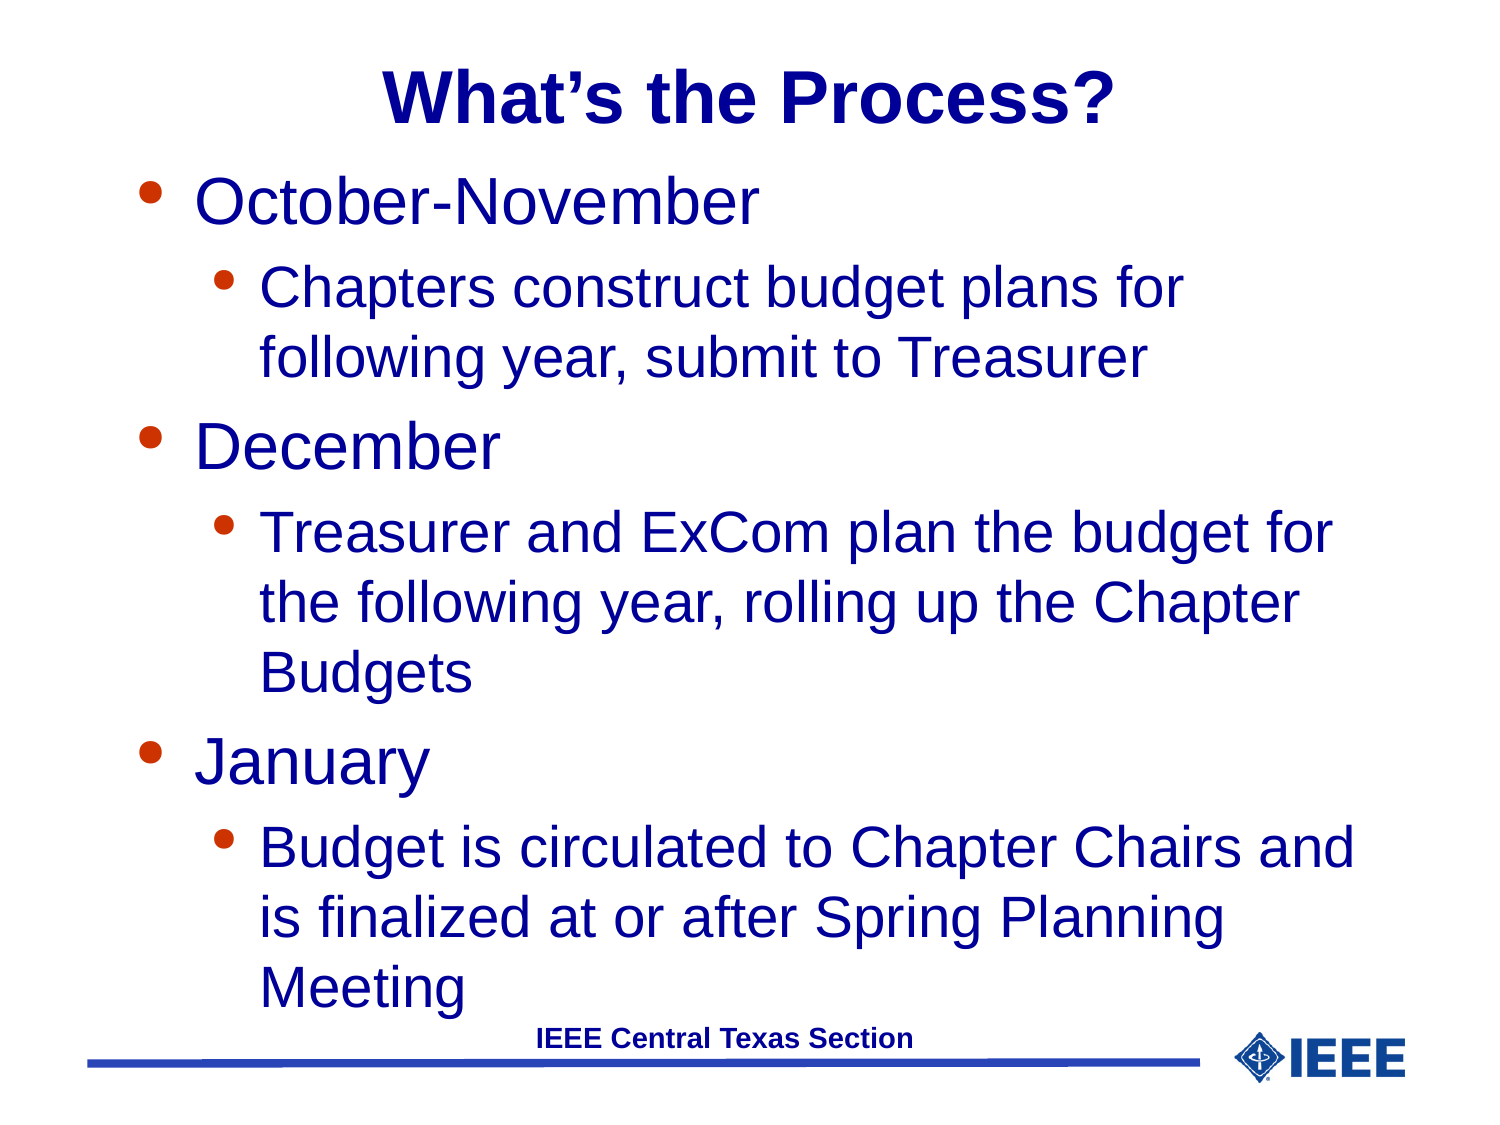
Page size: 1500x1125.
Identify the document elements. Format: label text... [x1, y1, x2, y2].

list October-November Chapters construct budget plans for following year, submit to Treasurer December Treasurer and ExCom plan the budget for the following year, rolling up the Chapter Budgets January Budget is circulated to Chapter Chairs and is finalized at or after Spring Planning Meeting [122, 149, 1398, 1025]
title What’s the Process? [112, 0, 1388, 188]
picture [1231, 1030, 1406, 1084]
